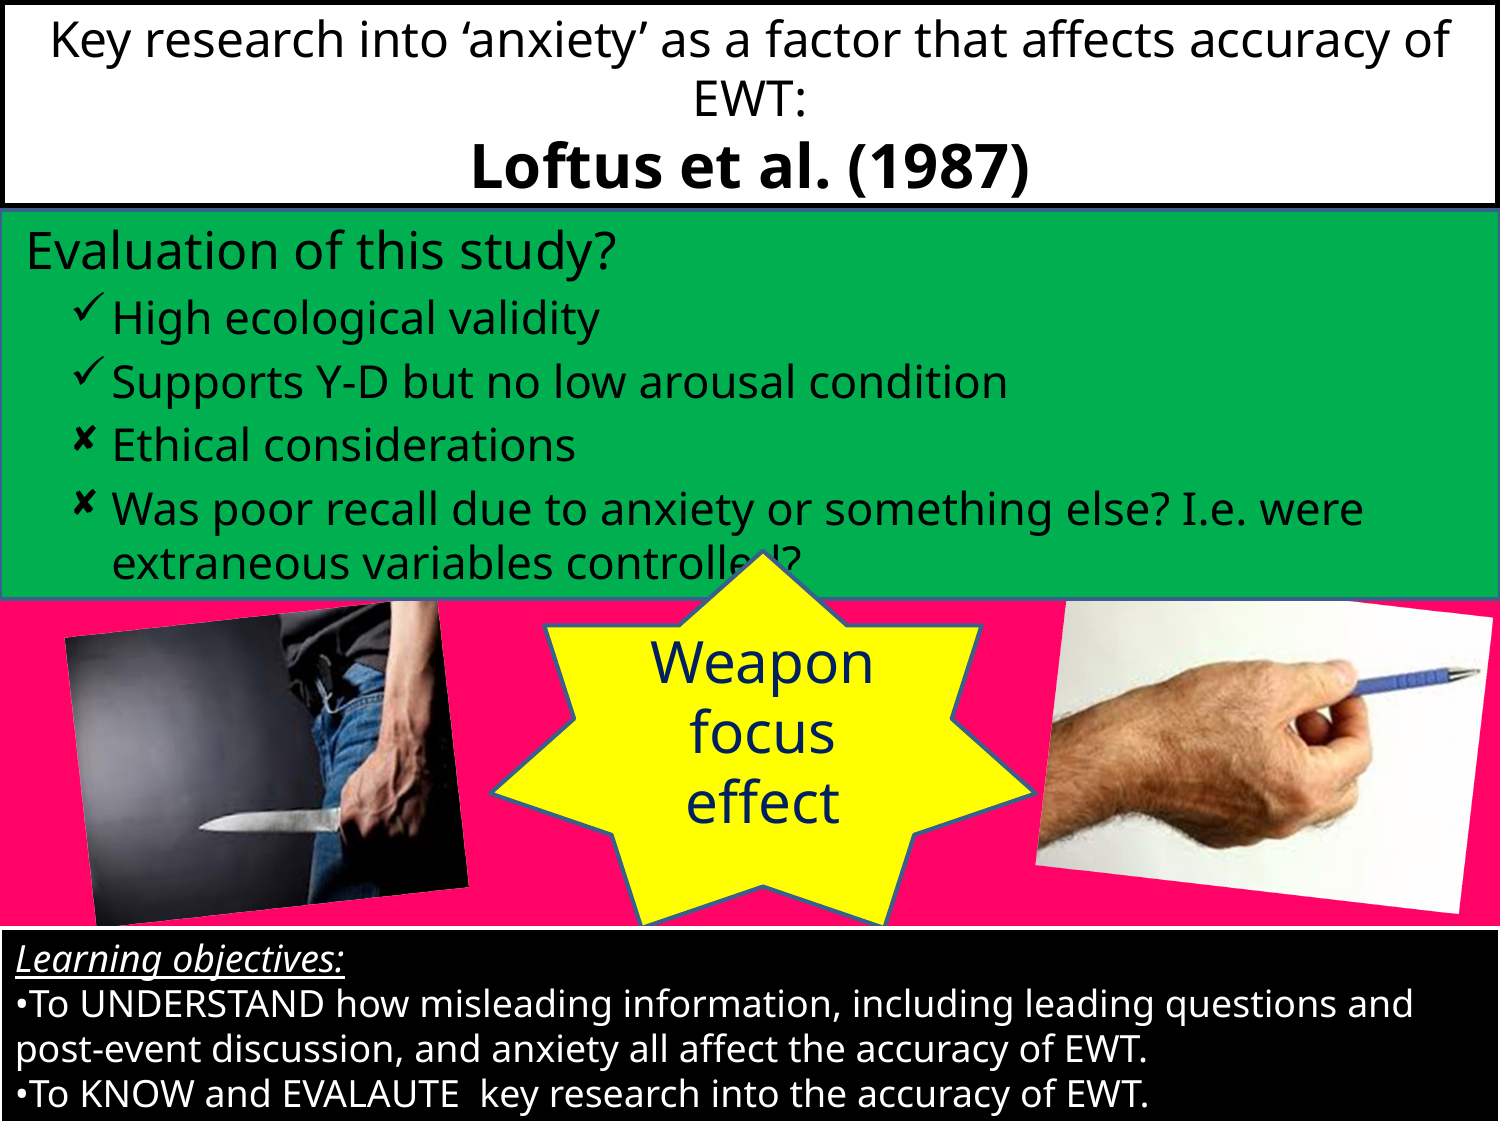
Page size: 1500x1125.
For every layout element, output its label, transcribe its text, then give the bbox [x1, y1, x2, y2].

picture [1036, 591, 1492, 913]
text_box Learning objectives: •To UNDERSTAND how misleading information, including leading questions and post-event discussion, and anxiety all affect the accuracy of EWT. •To KNOW and EVALAUTE key research into the accuracy of EWT. [0, 928, 1500, 1123]
text_box Weapon focus effect [488, 549, 1038, 928]
text_box Evaluation of this study? High ecological validity Supports Y-D but no low arousal condition Ethical considerations Was poor recall due to anxiety or something else? I.e. were extraneous variables controlled? [0, 210, 1500, 600]
title Key research into ‘anxiety’ as a factor that affects accuracy of EWT: Loftus et al. (1987) [0, 0, 1500, 209]
picture [65, 600, 468, 928]
